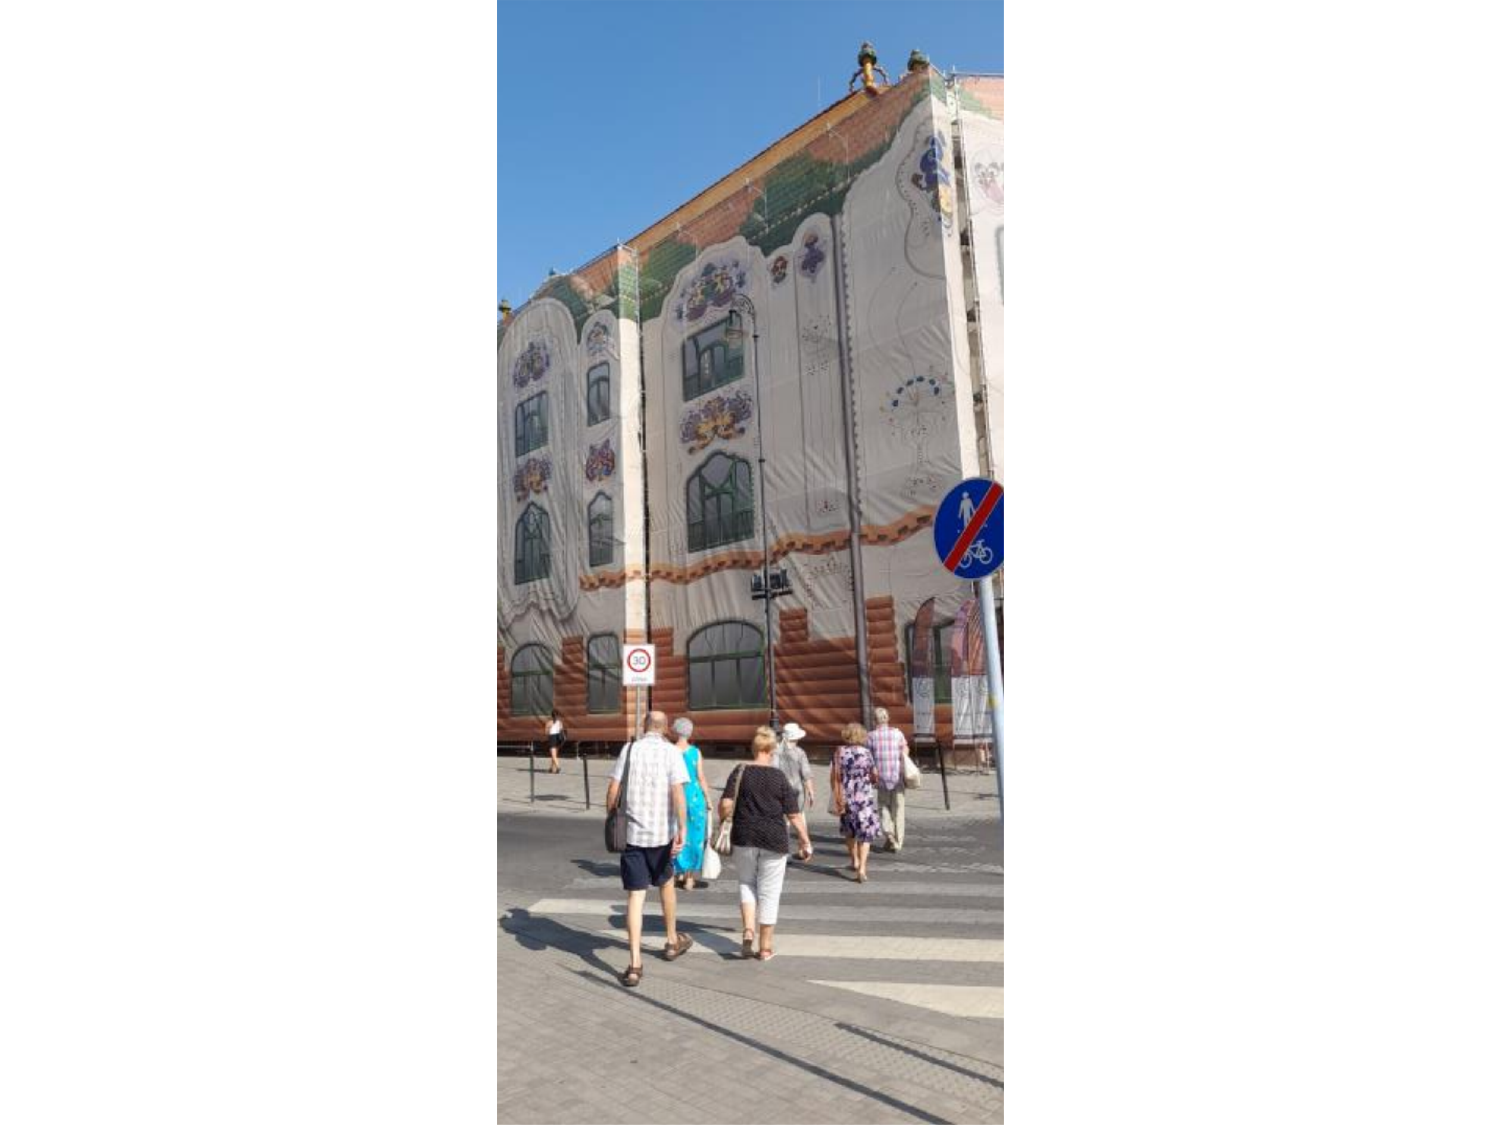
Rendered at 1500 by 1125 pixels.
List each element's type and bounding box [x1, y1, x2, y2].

picture [187, 1, 1313, 1124]
